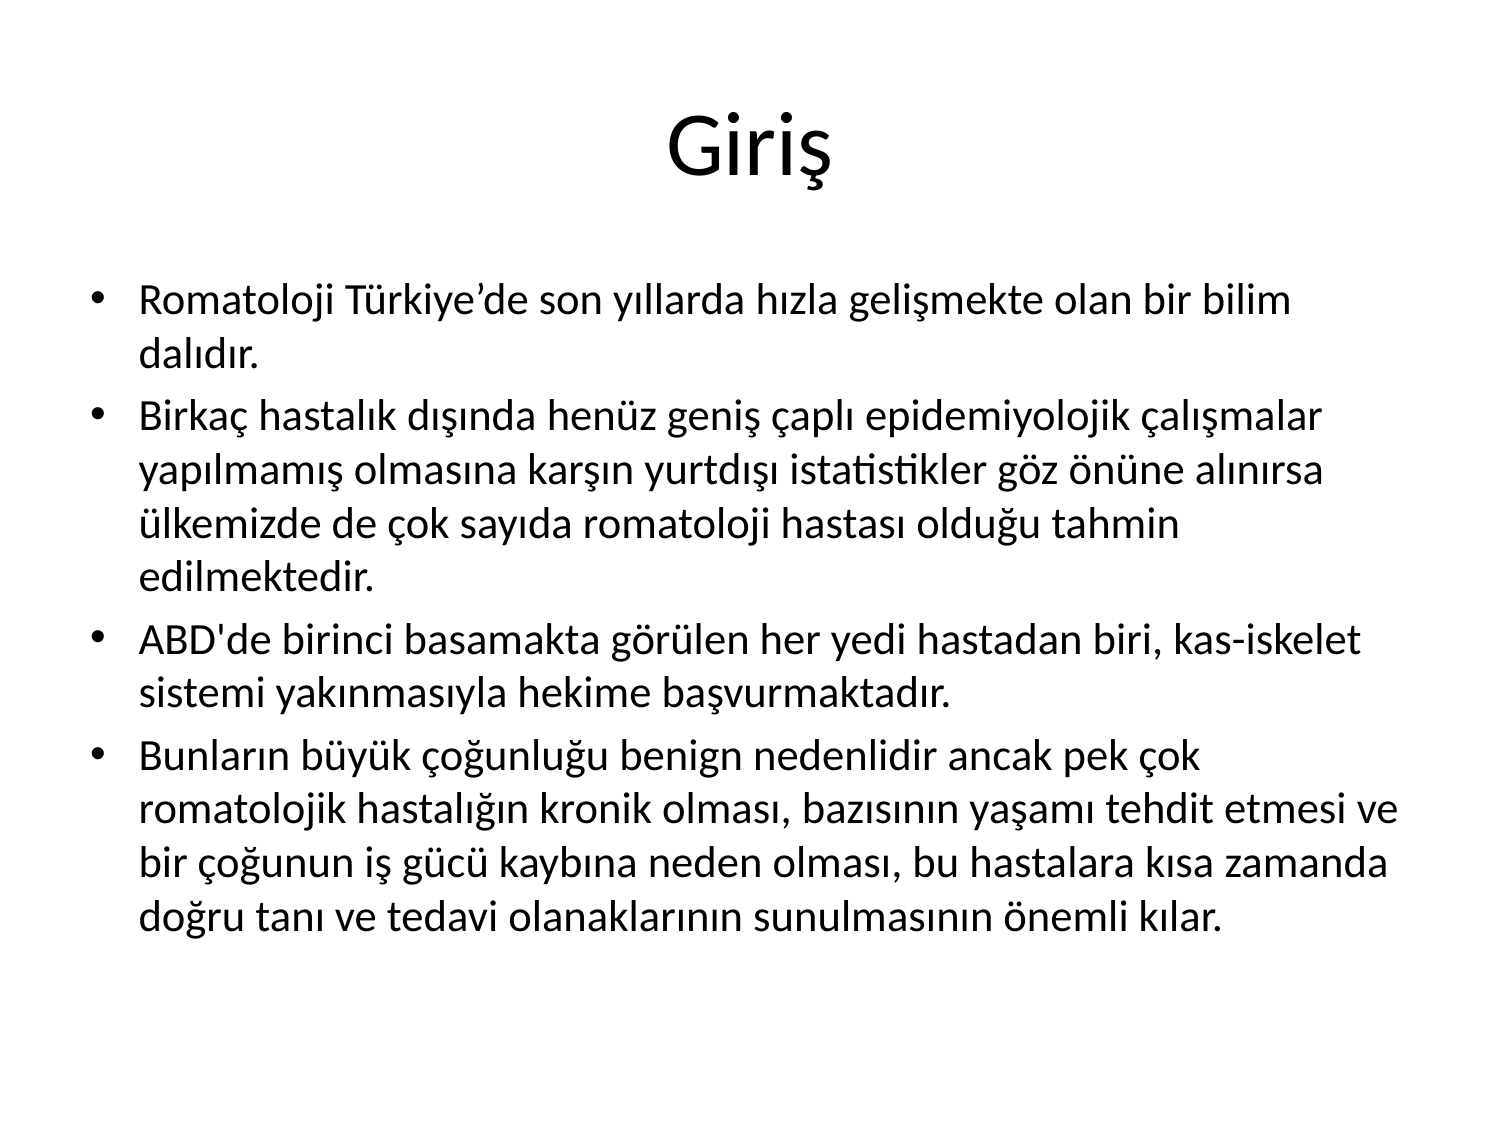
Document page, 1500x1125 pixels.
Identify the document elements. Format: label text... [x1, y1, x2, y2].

list Romatoloji Türkiye’de son yıllarda hızla gelişmekte olan bir bilim dalıdır. Birkaç hastalık dışında henüz geniş çaplı epidemiyolojik çalışmalar yapılmamış olmasına karşın yurtdışı istatistikler göz önüne alınırsa ülkemizde de çok sayıda romatoloji hastası olduğu tahmin edilmektedir. ABD'de birinci basamakta görülen her yedi hastadan biri, kas-iskelet sistemi yakınmasıyla hekime başvurmaktadır. Bunların büyük çoğunluğu benign nedenlidir ancak pek çok romatolojik hastalığın kronik olması, bazısının yaşamı tehdit etmesi ve bir çoğunun iş gücü kaybına neden olması, bu hastalara kısa zamanda doğru tanı ve tedavi olanaklarının sunulmasının önemli kılar. [74, 262, 1426, 1006]
title Giriş [74, 44, 1426, 233]
